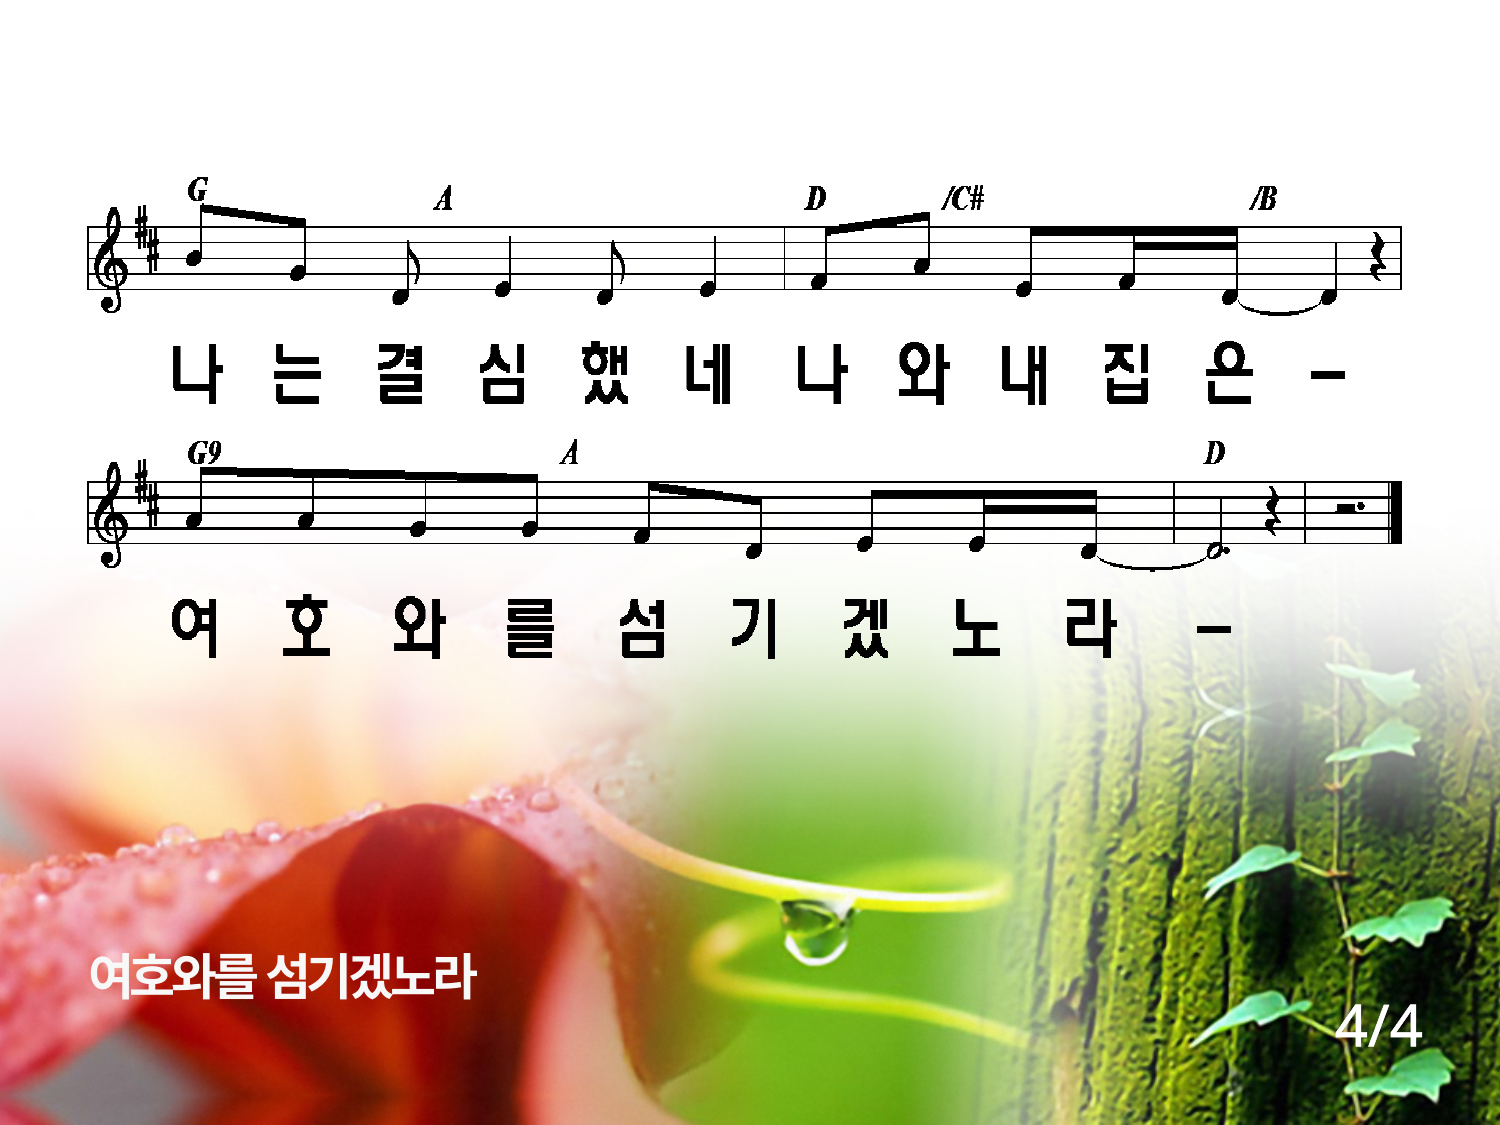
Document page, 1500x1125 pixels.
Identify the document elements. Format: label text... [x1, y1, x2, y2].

text_box 4/4 [1319, 980, 1439, 1066]
text_box 여호와를 섬기겠노라 [73, 937, 494, 1013]
picture [0, 0, 1500, 1125]
